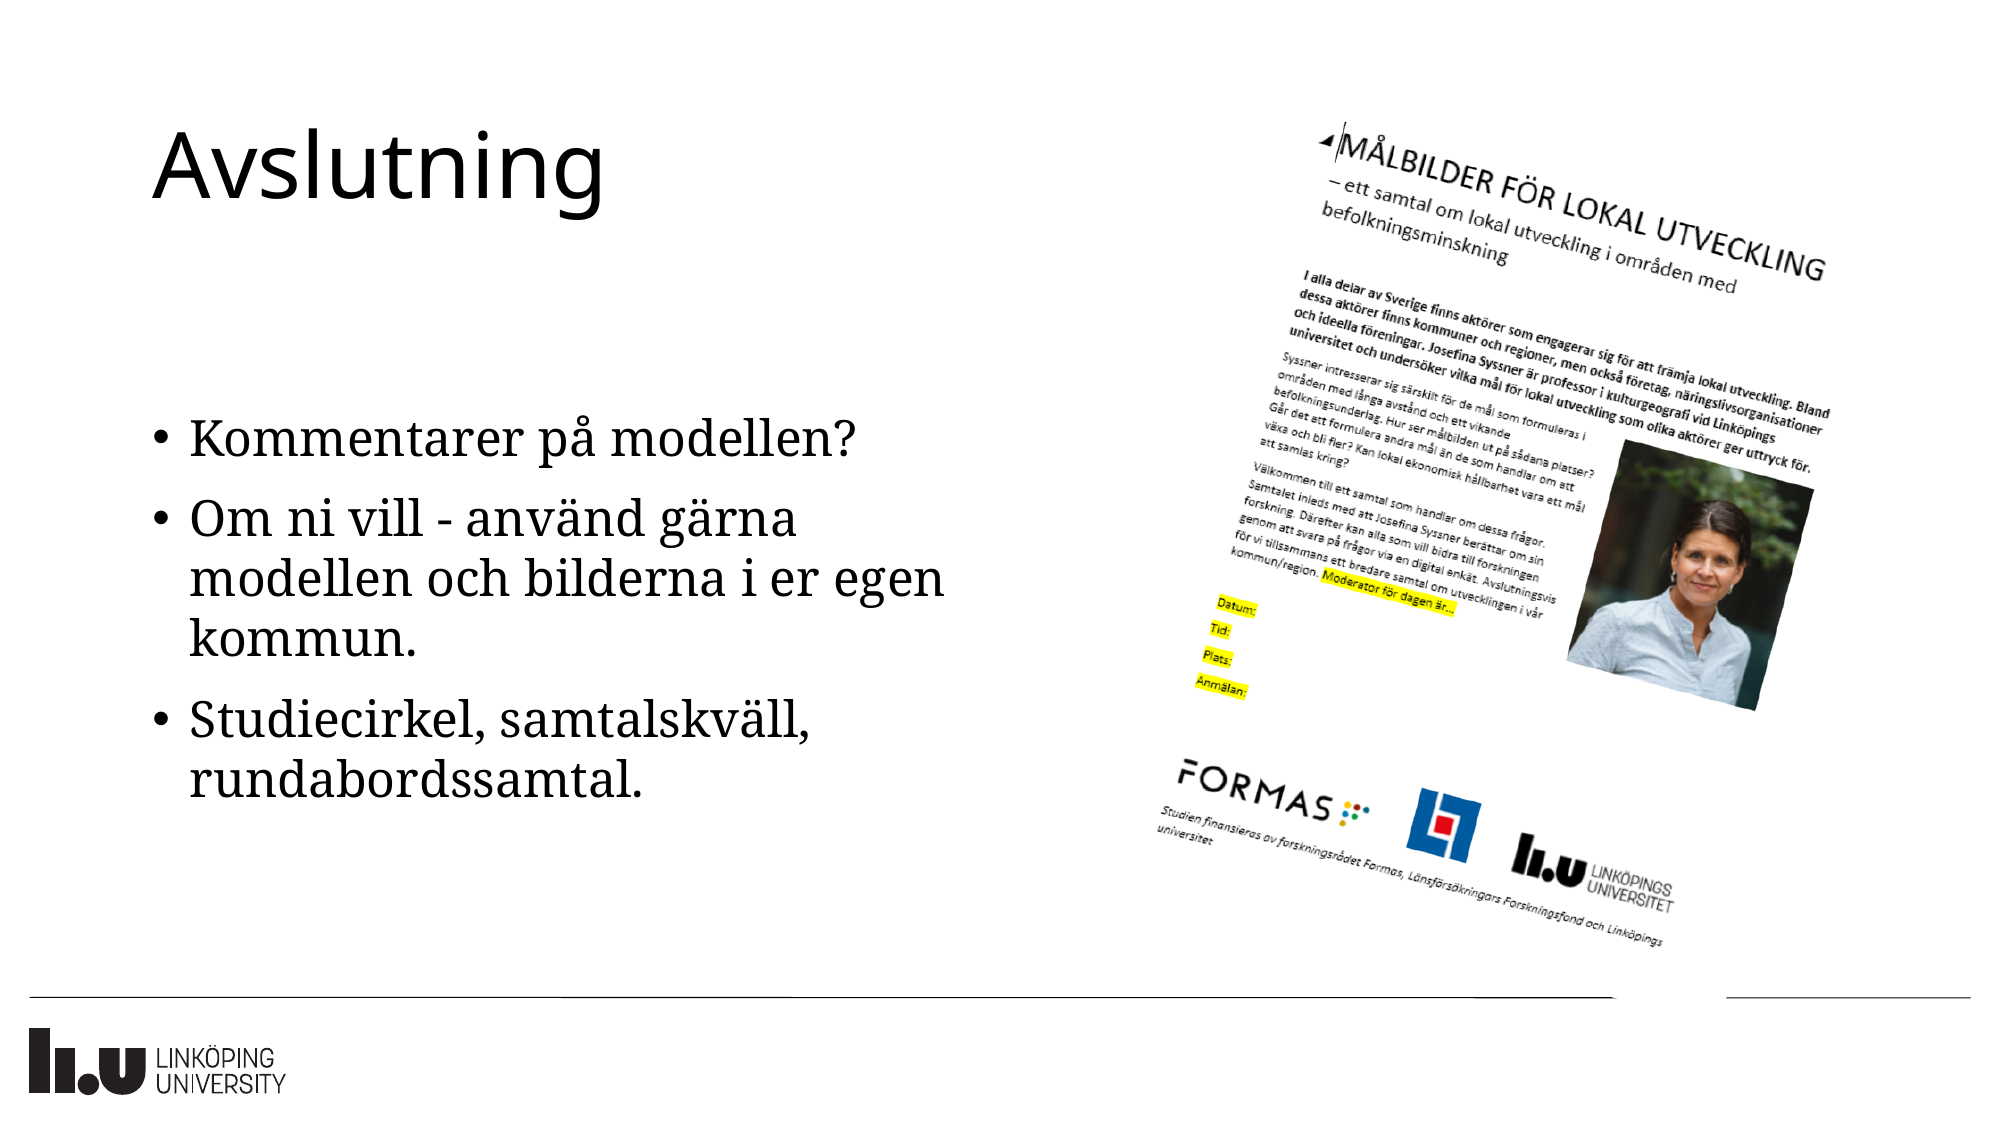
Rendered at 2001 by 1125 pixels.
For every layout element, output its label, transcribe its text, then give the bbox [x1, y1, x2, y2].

picture [1088, 78, 1925, 1024]
list Kommentarer på modellen? Om ni vill - använd gärna modellen och bilderna i er egen kommun. Studiecirkel, samtalskväll, rundabordssamtal. [137, 299, 988, 996]
title Avslutning [137, 59, 1863, 278]
